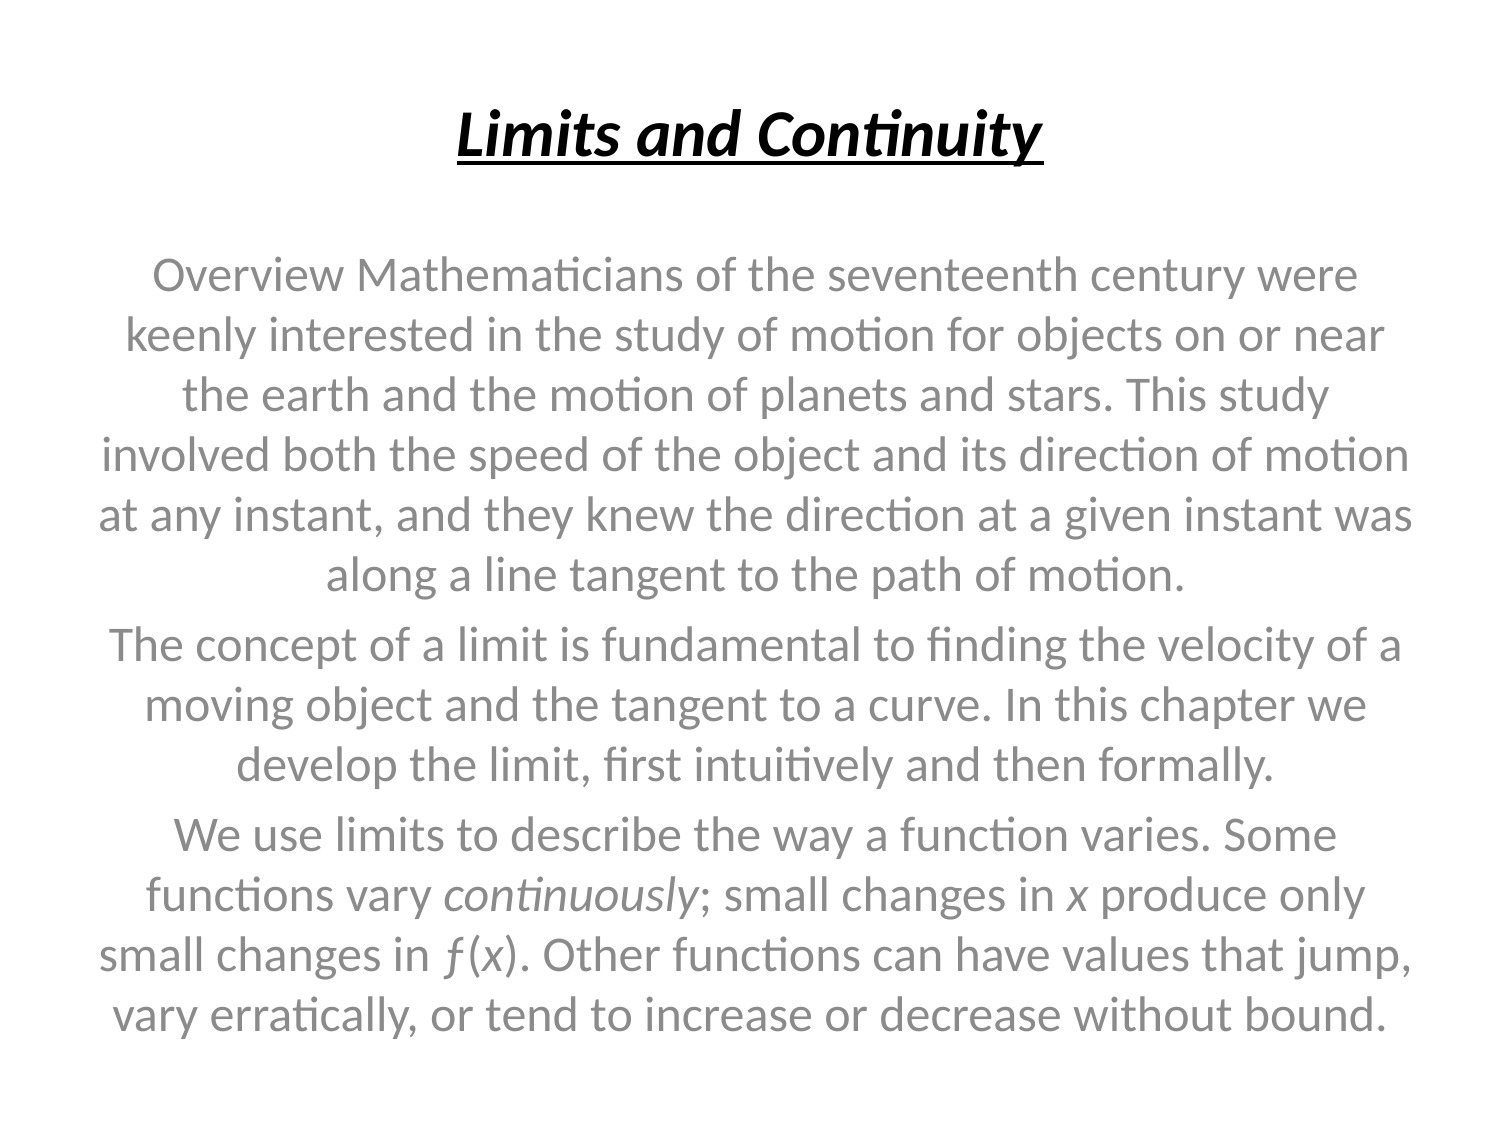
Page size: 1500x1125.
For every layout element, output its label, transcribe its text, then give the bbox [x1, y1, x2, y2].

subtitle Overview Mathematicians of the seventeenth century were keenly interested in the study of motion for objects on or near the earth and the motion of planets and stars. This study involved both the speed of the object and its direction of motion at any instant, and they knew the direction at a given instant was along a line tangent to the path of motion. The concept of a limit is fundamental to finding the velocity of a moving object and the tangent to a curve. In this chapter we develop the limit, first intuitively and then formally. We use limits to describe the way a function varies. Some functions vary continuously; small changes in x produce only small changes in ƒ(x). Other functions can have values that jump, vary erratically, or tend to increase or decrease without bound. [82, 234, 1430, 1067]
title Limits and Continuity [112, 82, 1388, 234]
